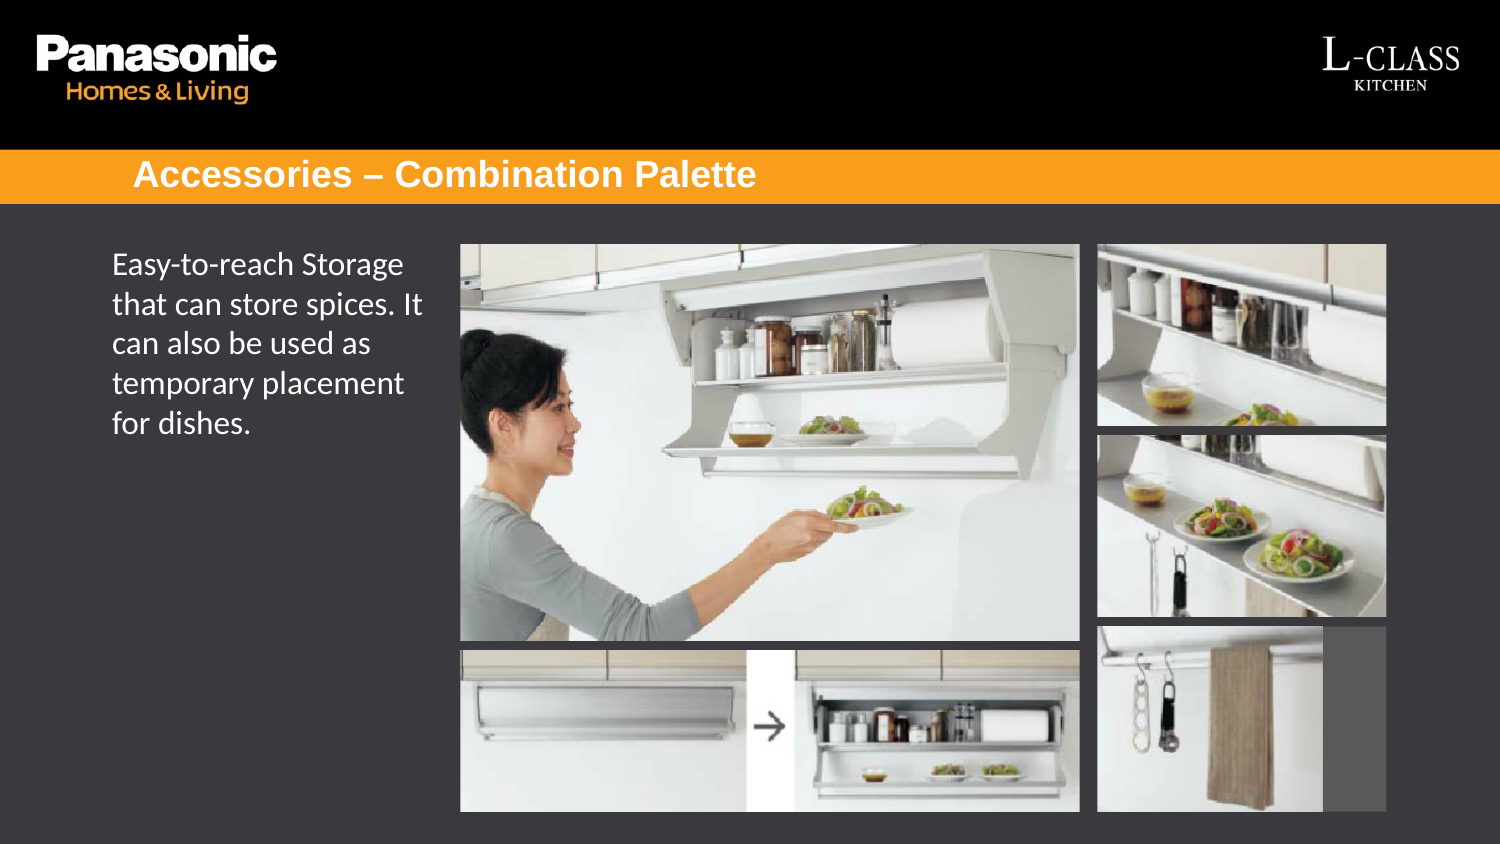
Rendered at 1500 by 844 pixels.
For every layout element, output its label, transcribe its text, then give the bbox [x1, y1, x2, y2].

picture [29, 26, 284, 117]
text_box Accessories – Combination Palette [132, 150, 1140, 196]
text_box [0, 148, 1500, 206]
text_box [459, 244, 1387, 812]
picture [1316, 27, 1464, 99]
text_box Easy-to-reach Storage that can store spices. It can also be used as temporary placement for dishes. [97, 234, 443, 449]
